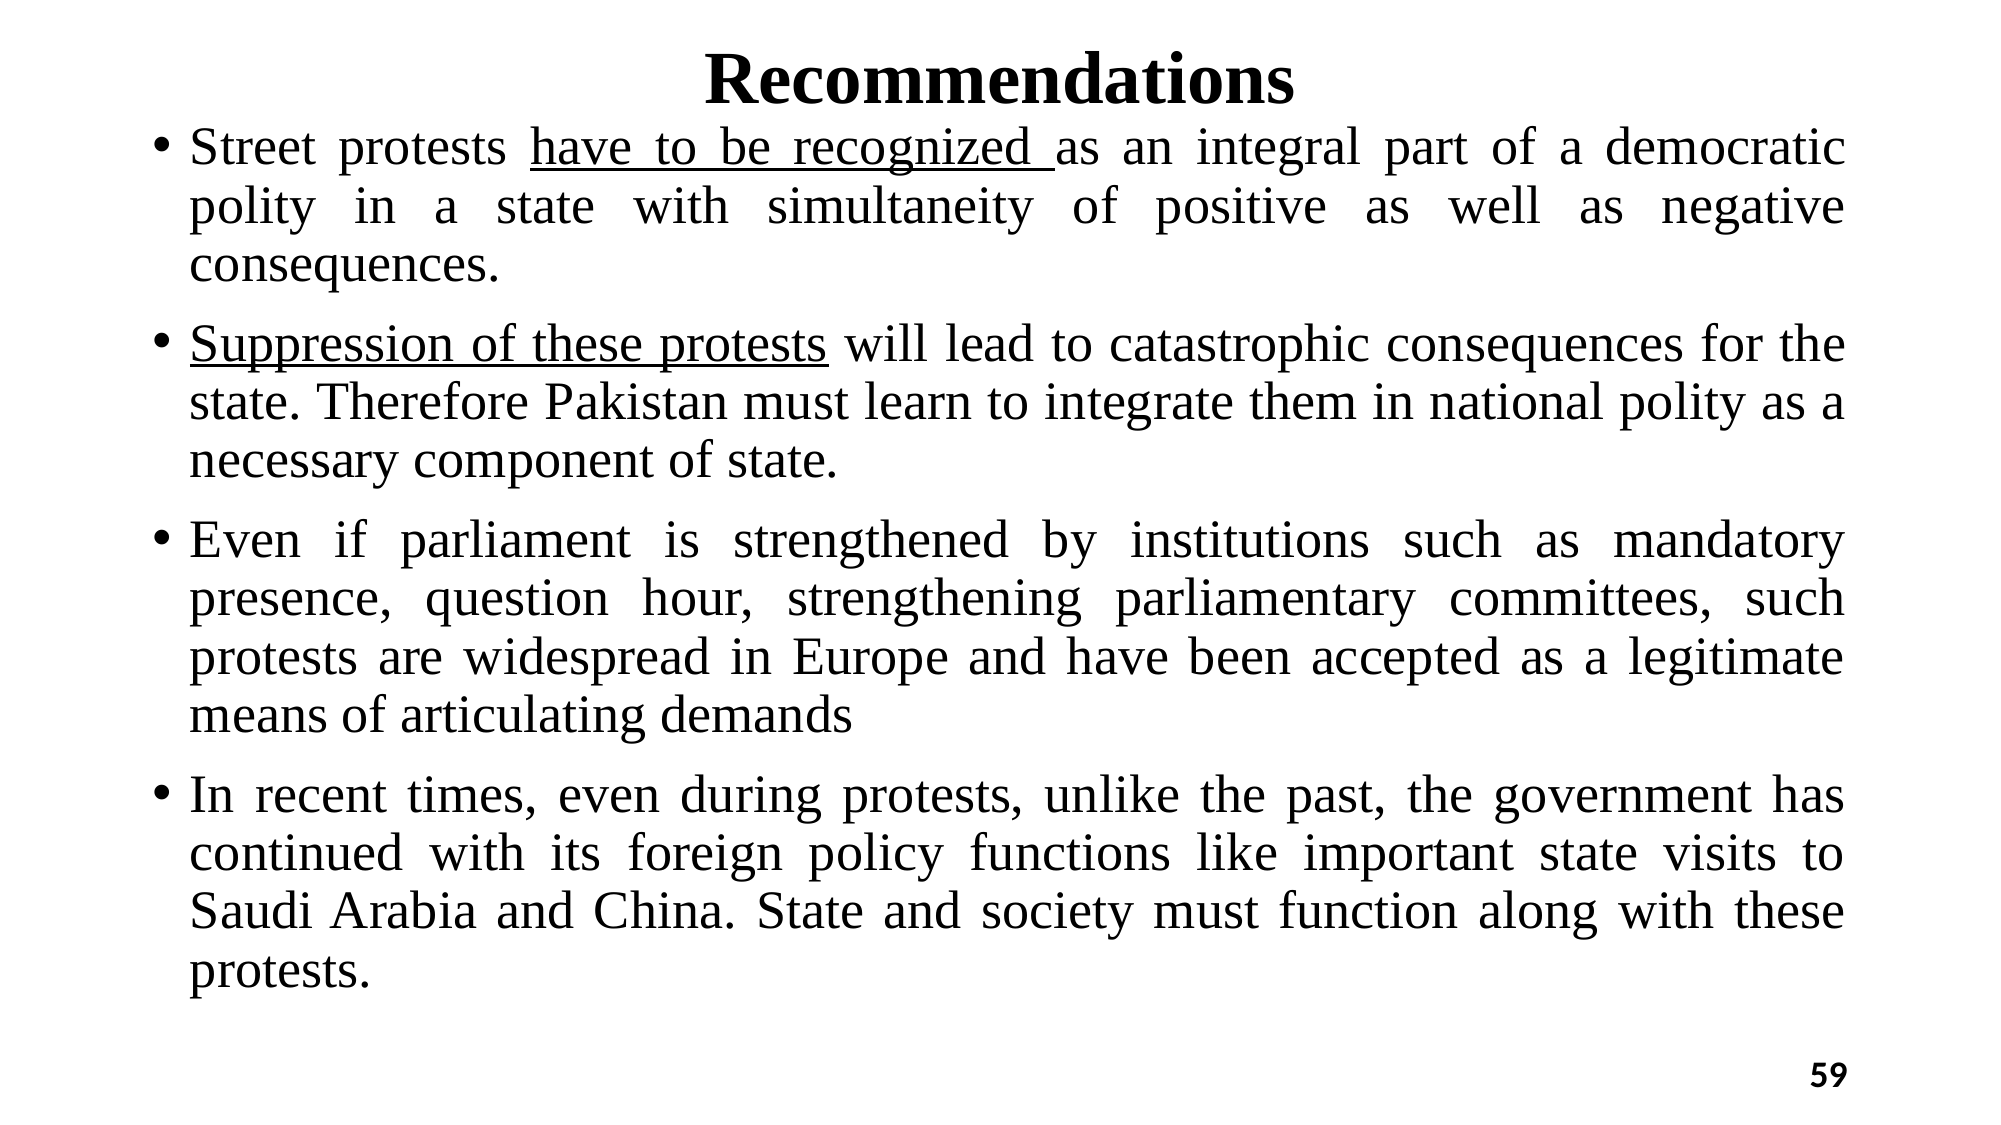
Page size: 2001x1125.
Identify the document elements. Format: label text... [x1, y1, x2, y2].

list Street protests have to be recognized as an integral part of a democratic polity in a state with simultaneity of positive as well as negative consequences. Suppression of these protests will lead to catastrophic consequences for the state. Therefore Pakistan must learn to integrate them in national polity as a necessary component of state. Even if parliament is strengthened by institutions such as mandatory presence, question hour, strengthening parliamentary committees, such protests are widespread in Europe and have been accepted as a legitimate means of articulating demands In recent times, even during protests, unlike the past, the government has continued with its foreign policy functions like important state visits to Saudi Arabia and China. State and society must function along with these protests. [137, 110, 1863, 1125]
slide_number 59 [1412, 1042, 1863, 1103]
title Recommendations [137, 26, 1863, 110]
